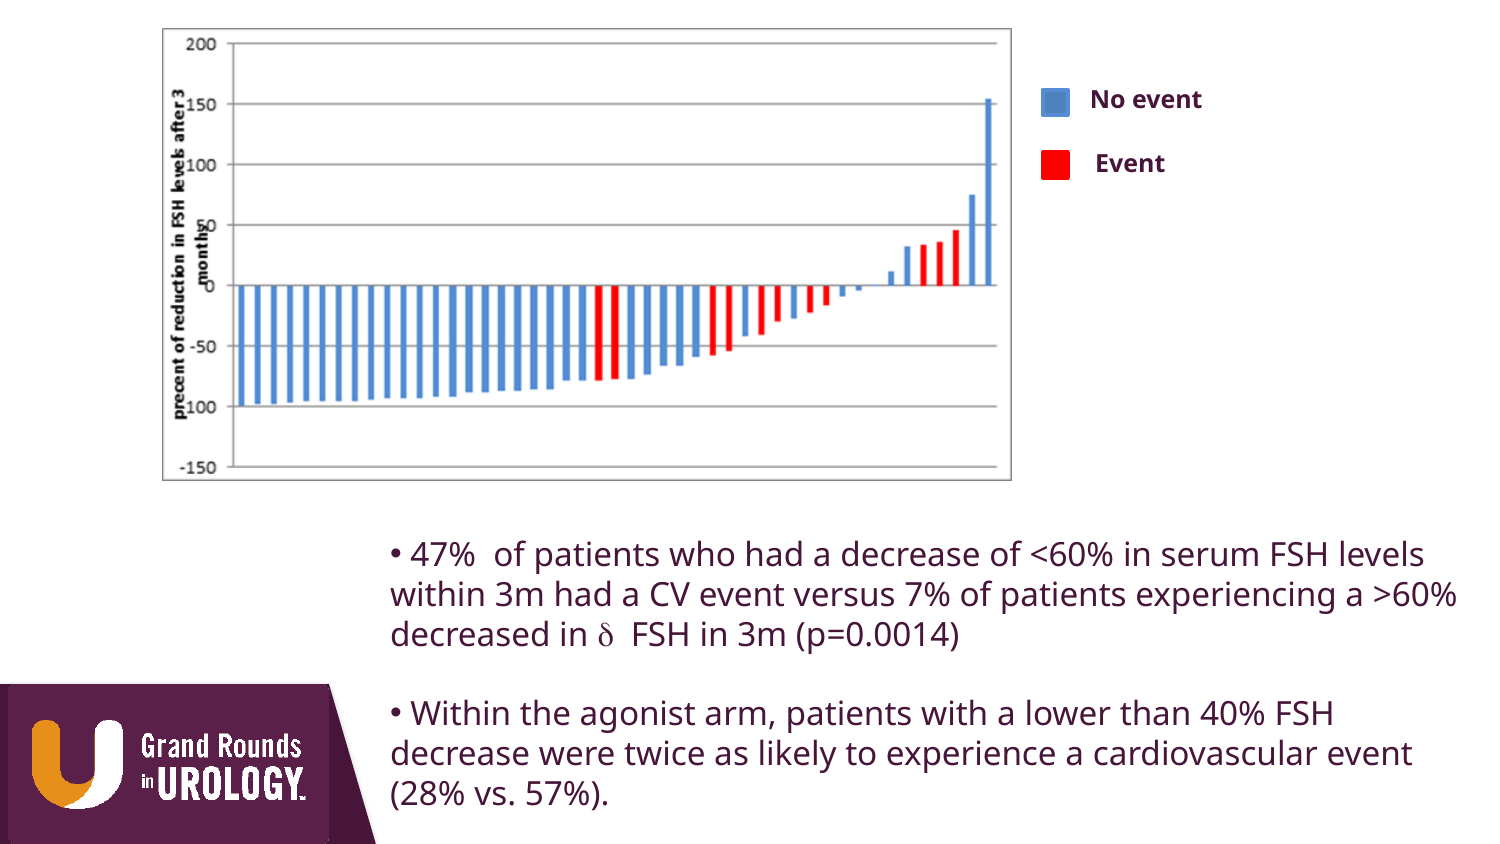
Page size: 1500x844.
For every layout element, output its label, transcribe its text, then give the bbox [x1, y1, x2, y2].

picture [162, 28, 1012, 481]
text_box [1041, 88, 1070, 117]
text_box 47% of patients who had a decrease of <60% in serum FSH levels within 3m had a CV event versus 7% of patients experiencing a >60% decreased in d FSH in 3m (p=0.0014) Within the agonist arm, patients with a lower than 40% FSH decrease were twice as likely to experience a cardiovascular event (28% vs. 57%). [375, 525, 1500, 820]
picture [8, 684, 329, 844]
text_box Event [1067, 140, 1181, 185]
text_box No event [1075, 75, 1218, 121]
text_box [1041, 150, 1067, 180]
